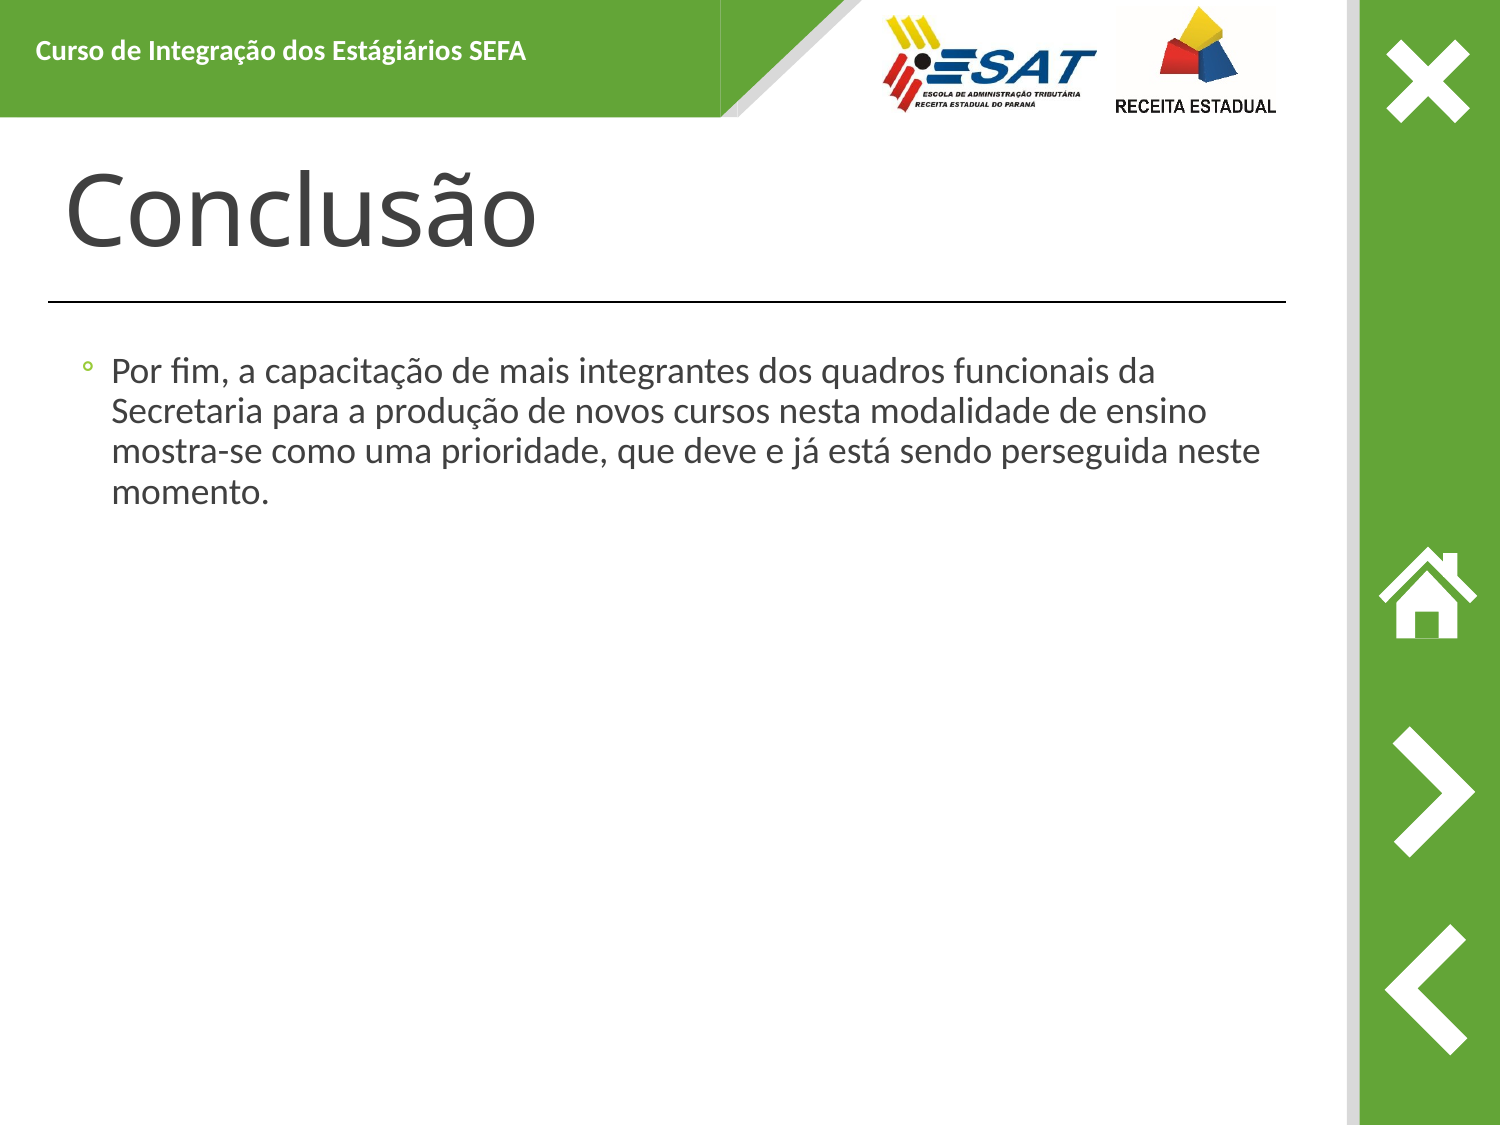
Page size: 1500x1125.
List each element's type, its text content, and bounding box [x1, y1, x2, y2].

title Conclusão [48, 157, 1286, 279]
footer Curso de Integração dos Estágiários SEFA [21, 23, 717, 84]
picture [1116, 6, 1276, 113]
picture [882, 15, 1097, 113]
list Por fim, a capacitação de mais integrantes dos quadros funcionais da Secretaria para a produção de novos cursos nesta modalidade de ensino mostra-se como uma prioridade, que deve e já está sendo perseguida neste momento. [48, 343, 1286, 1081]
